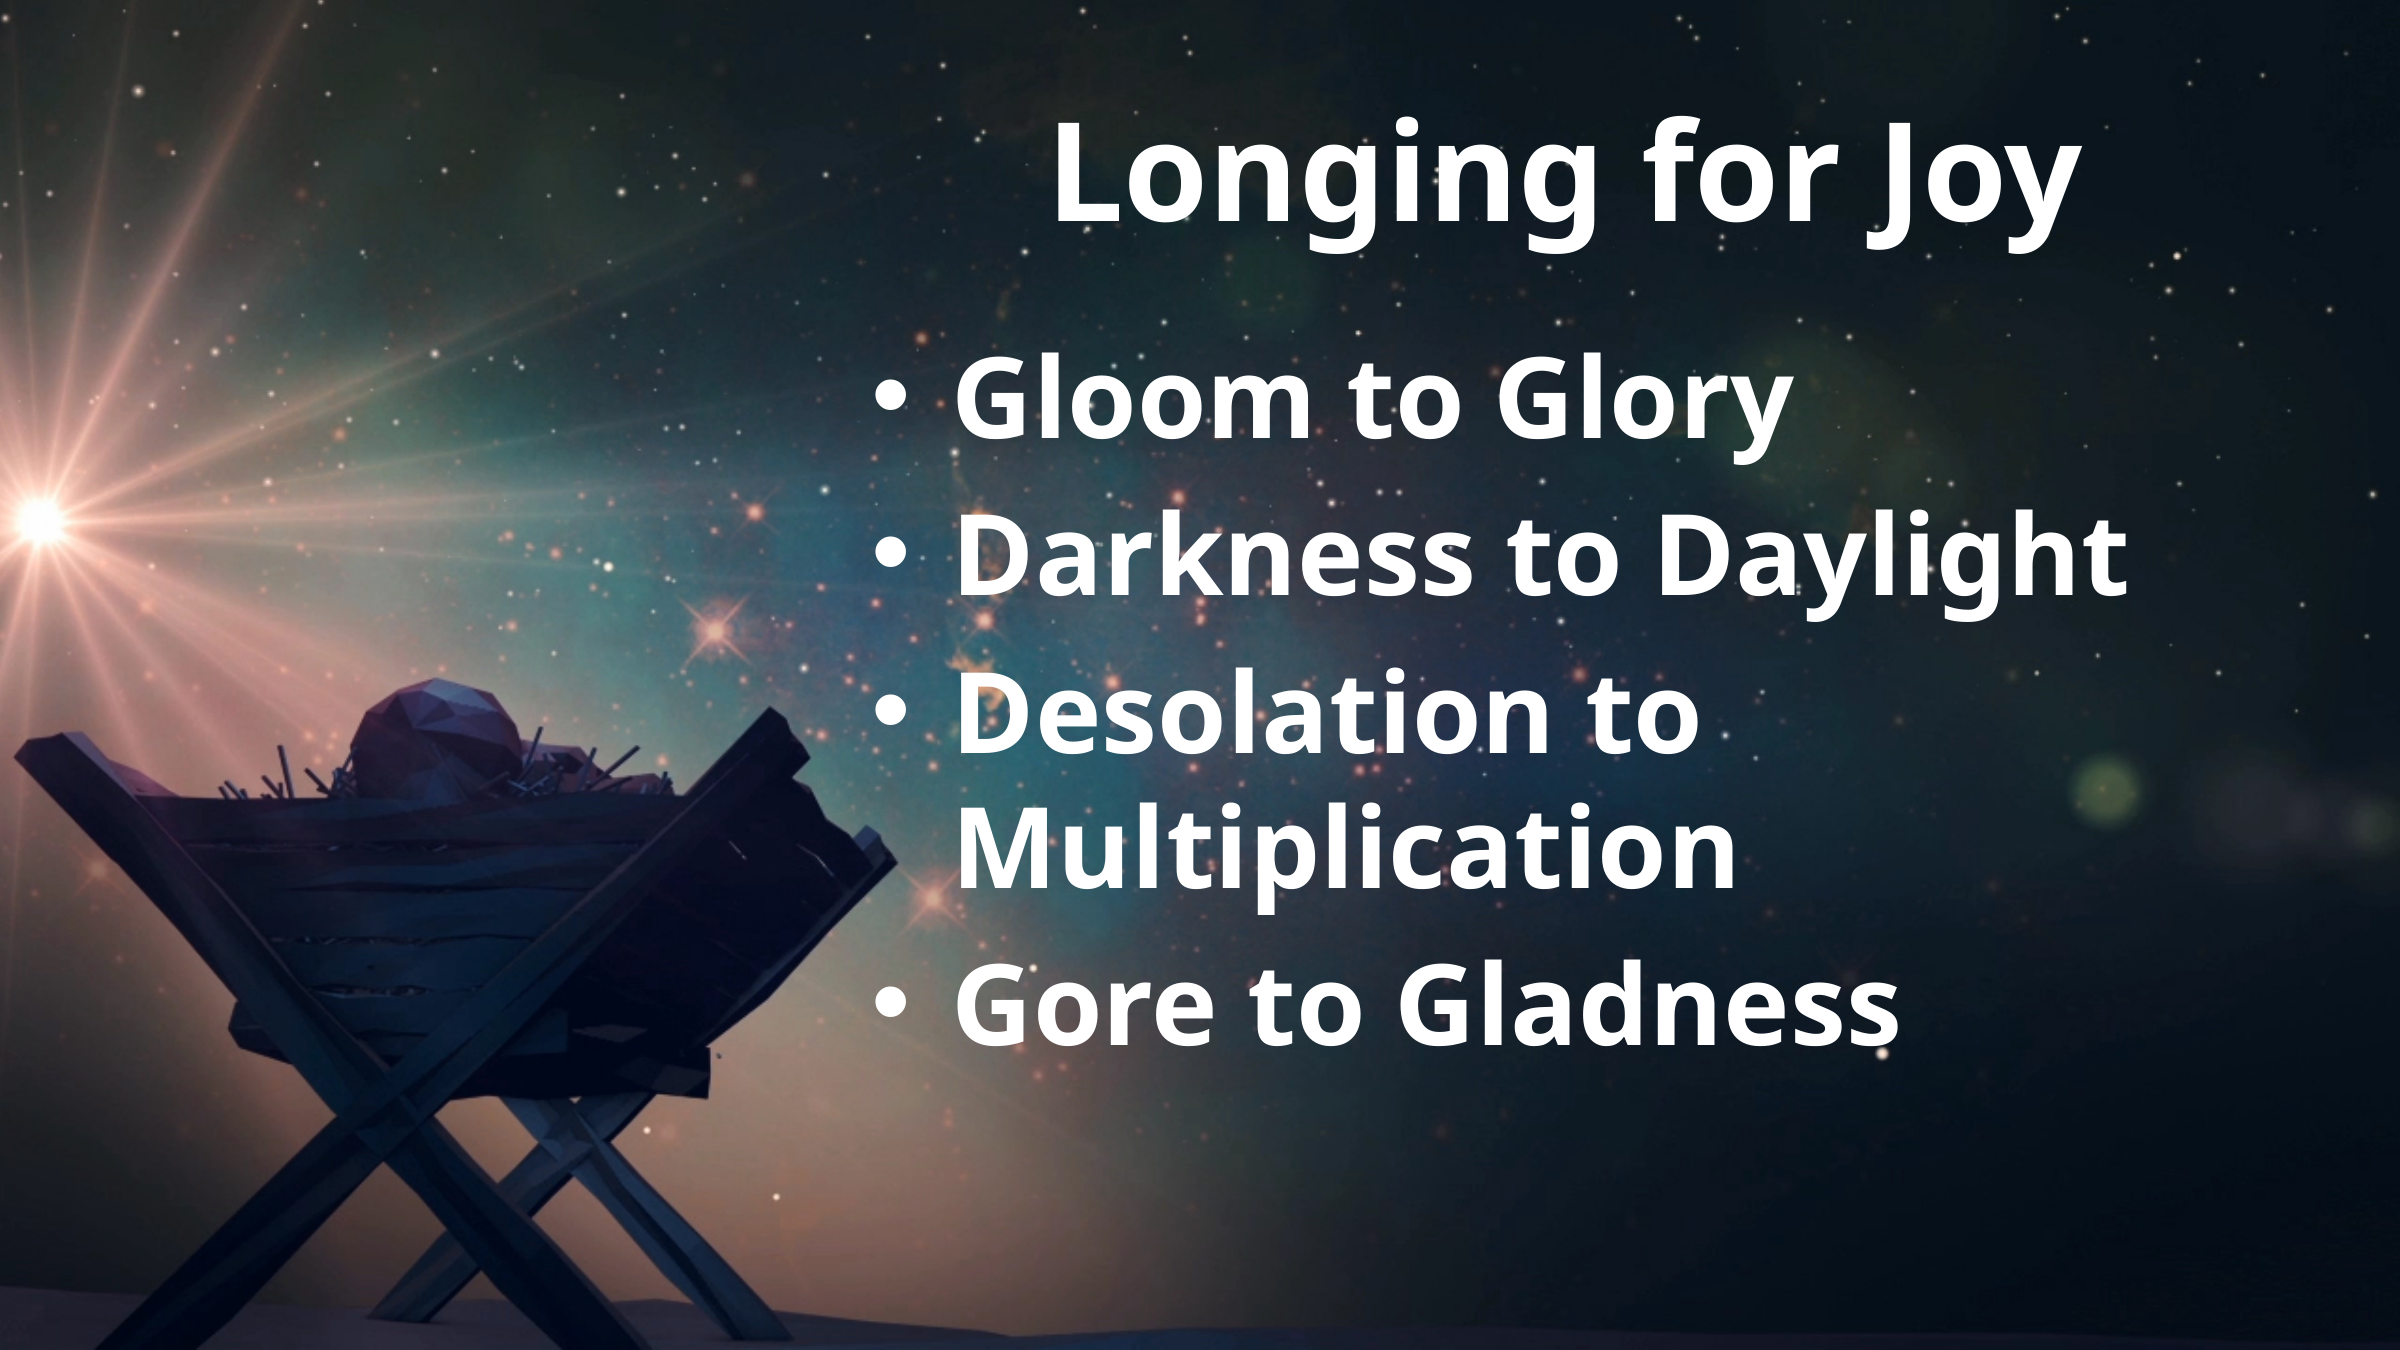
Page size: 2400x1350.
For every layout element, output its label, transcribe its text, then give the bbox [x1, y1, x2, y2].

title Longing for Joy [849, 54, 2280, 279]
picture [0, 0, 2400, 1350]
list Gloom to Glory Darkness to Daylight Desolation to Multiplication Gore to Gladness [849, 315, 2280, 1206]
